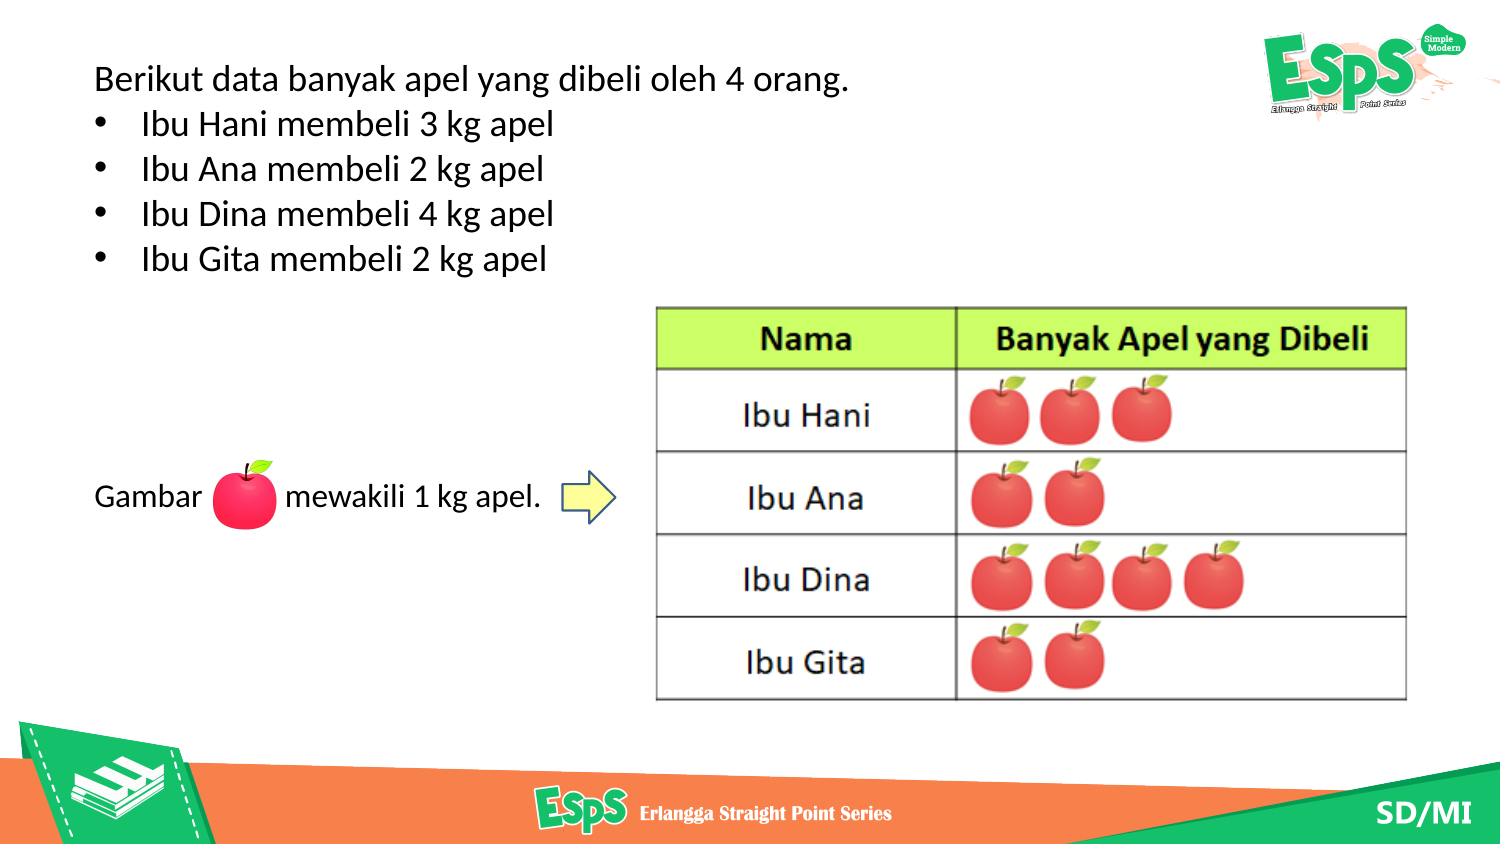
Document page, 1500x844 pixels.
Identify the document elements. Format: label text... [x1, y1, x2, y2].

picture [1262, 24, 1500, 122]
picture [0, 301, 1500, 844]
text_box Berikut data banyak apel yang dibeli oleh 4 orang. Ibu Hani membeli 3 kg apel Ibu Ana membeli 2 kg apel Ibu Dina membeli 4 kg apel Ibu Gita membeli 2 kg apel [79, 46, 866, 287]
text_box [584, 469, 618, 526]
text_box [79, 459, 580, 564]
